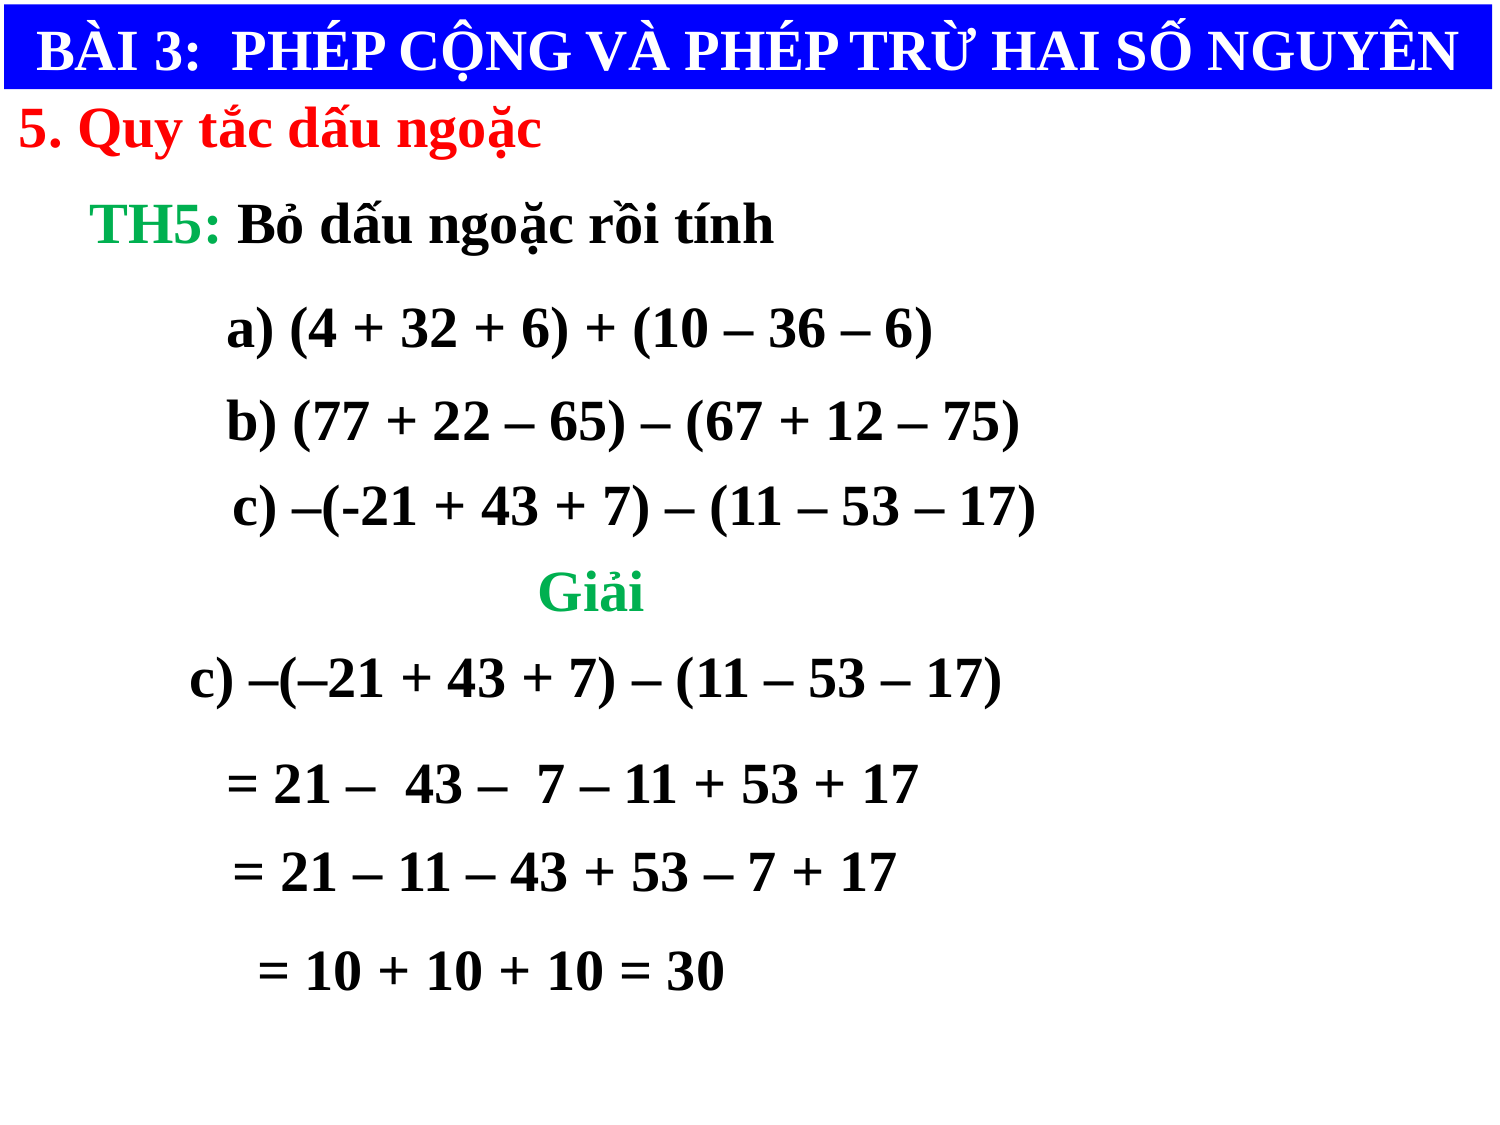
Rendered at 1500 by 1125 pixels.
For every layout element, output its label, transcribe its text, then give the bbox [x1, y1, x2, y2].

text_box c) –(-21 + 43 + 7) – (11 – 53 – 17) [218, 459, 1207, 545]
text_box c) –(–21 + 43 + 7) – (11 – 53 – 17) [174, 631, 1164, 717]
text_box = 21 – 43 – 7 – 11 + 53 + 17 [211, 737, 1200, 823]
text_box BÀI 3: PHÉP CỘNG VÀ PHÉP TRỪ HAI SỐ NGUYÊN [4, 4, 1493, 90]
text_box TH5: Bỏ dấu ngoặc rồi tính [74, 177, 1399, 263]
text_box = 10 + 10 + 10 = 30 [242, 924, 1231, 1010]
text_box a) (4 + 32 + 6) + (10 – 36 – 6) [211, 282, 1200, 367]
text_box = 21 – 11 – 43 + 53 – 7 + 17 [218, 825, 1207, 911]
text_box Giải [523, 545, 749, 631]
text_box 5. Quy tắc dấu ngoặc [4, 90, 713, 167]
text_box b) (77 + 22 – 65) – (67 + 12 – 75) [211, 374, 1200, 459]
